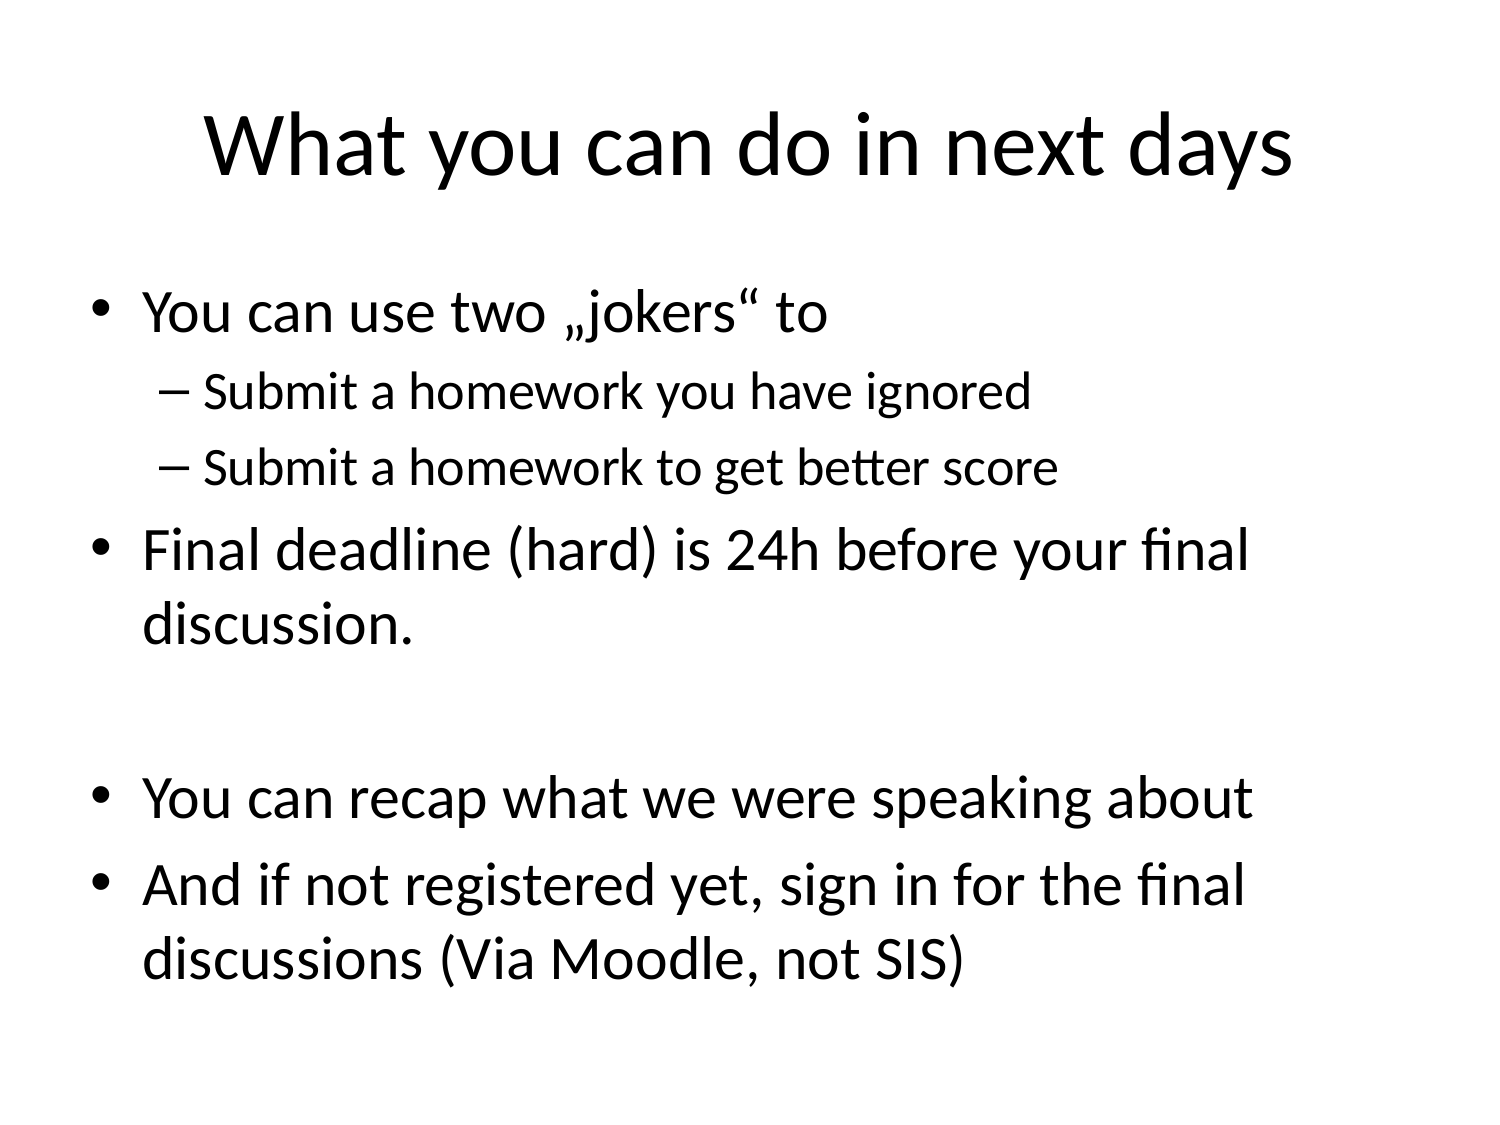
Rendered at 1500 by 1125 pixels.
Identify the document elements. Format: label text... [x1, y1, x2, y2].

list You can use two „jokers“ to Submit a homework you have ignored Submit a homework to get better score Final deadline (hard) is 24h before your final discussion. You can recap what we were speaking about And if not registered yet, sign in for the final discussions (Via Moodle, not SIS) [75, 262, 1425, 1005]
title What you can do in next days [75, 45, 1425, 233]
